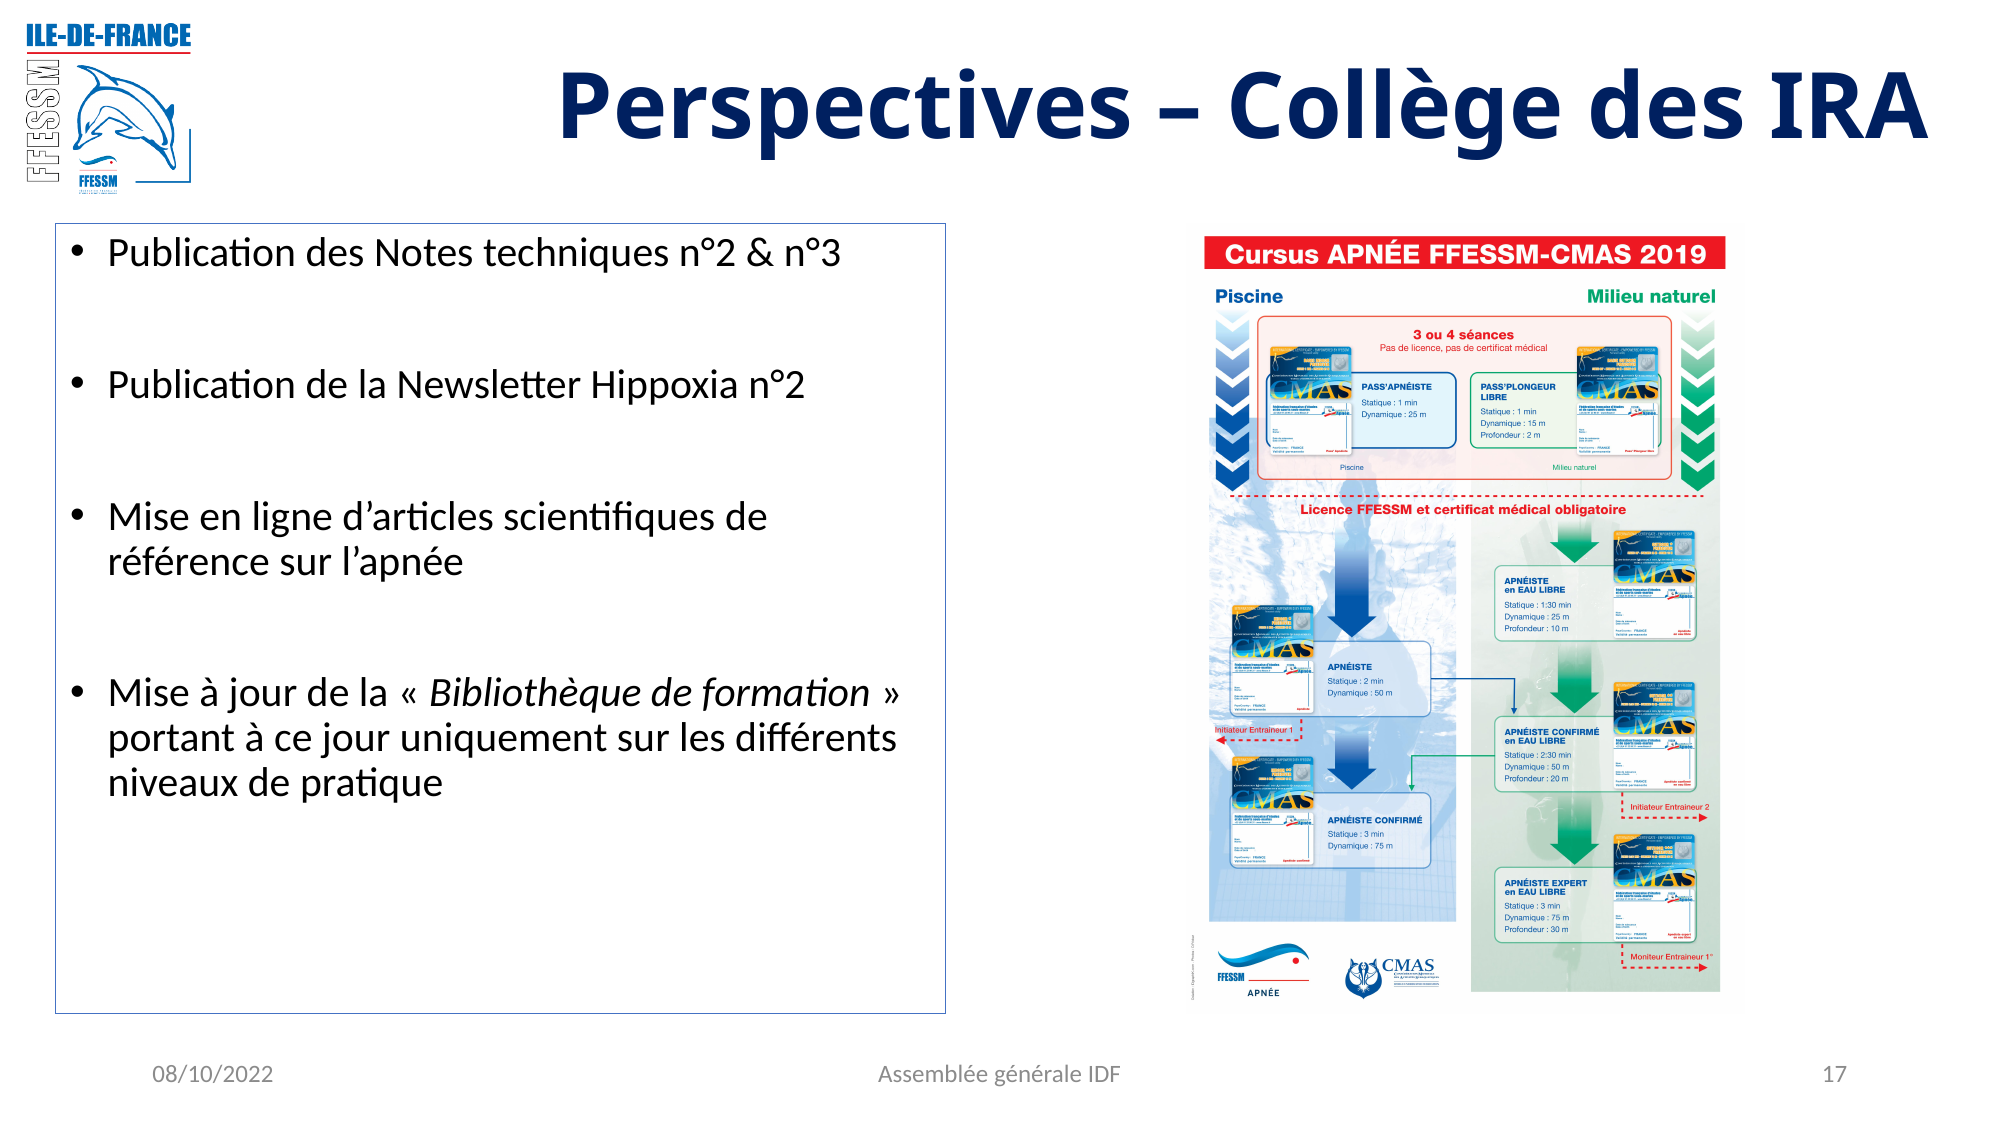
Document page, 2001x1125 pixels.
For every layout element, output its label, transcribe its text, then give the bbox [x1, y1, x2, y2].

footer Assemblée générale IDF [662, 1042, 1338, 1103]
picture [26, 23, 191, 194]
slide_number 17 [1412, 1042, 1863, 1103]
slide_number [137, 1042, 588, 1103]
title Perspectives – Collège des IRA [238, 23, 1945, 194]
picture [1186, 223, 1745, 1014]
list Publication des Notes techniques n°2 & n°3 Publication de la Newsletter Hippoxia n°2 Mise en ligne d’articles scientifiques de référence sur l’apnée Mise à jour de la « Bibliothèque de formation » portant à ce jour uniquement sur les différents niveaux de pratique [55, 223, 946, 1014]
